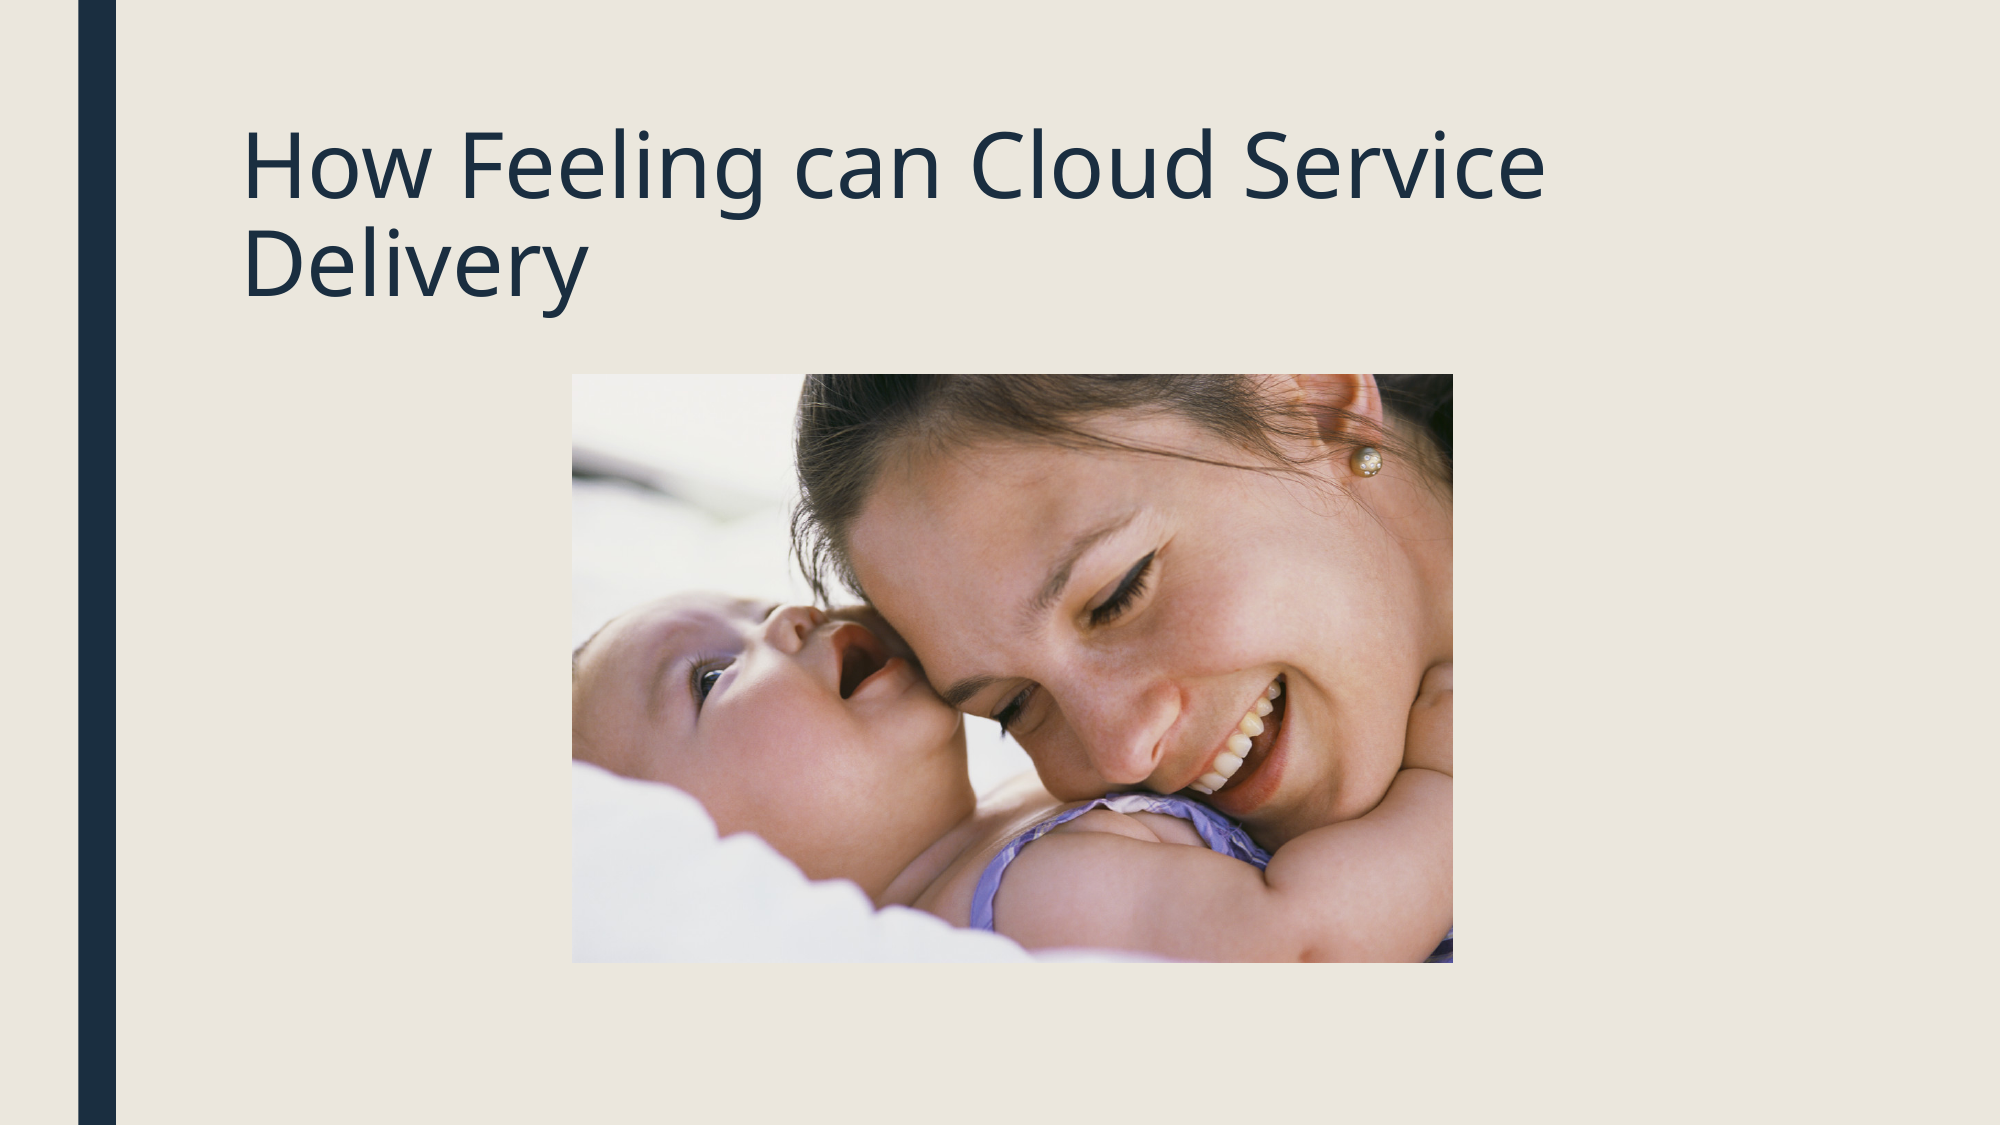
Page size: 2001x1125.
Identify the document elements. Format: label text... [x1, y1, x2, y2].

title How Feeling can Cloud Service Delivery [225, 112, 1800, 357]
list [572, 374, 1453, 963]
